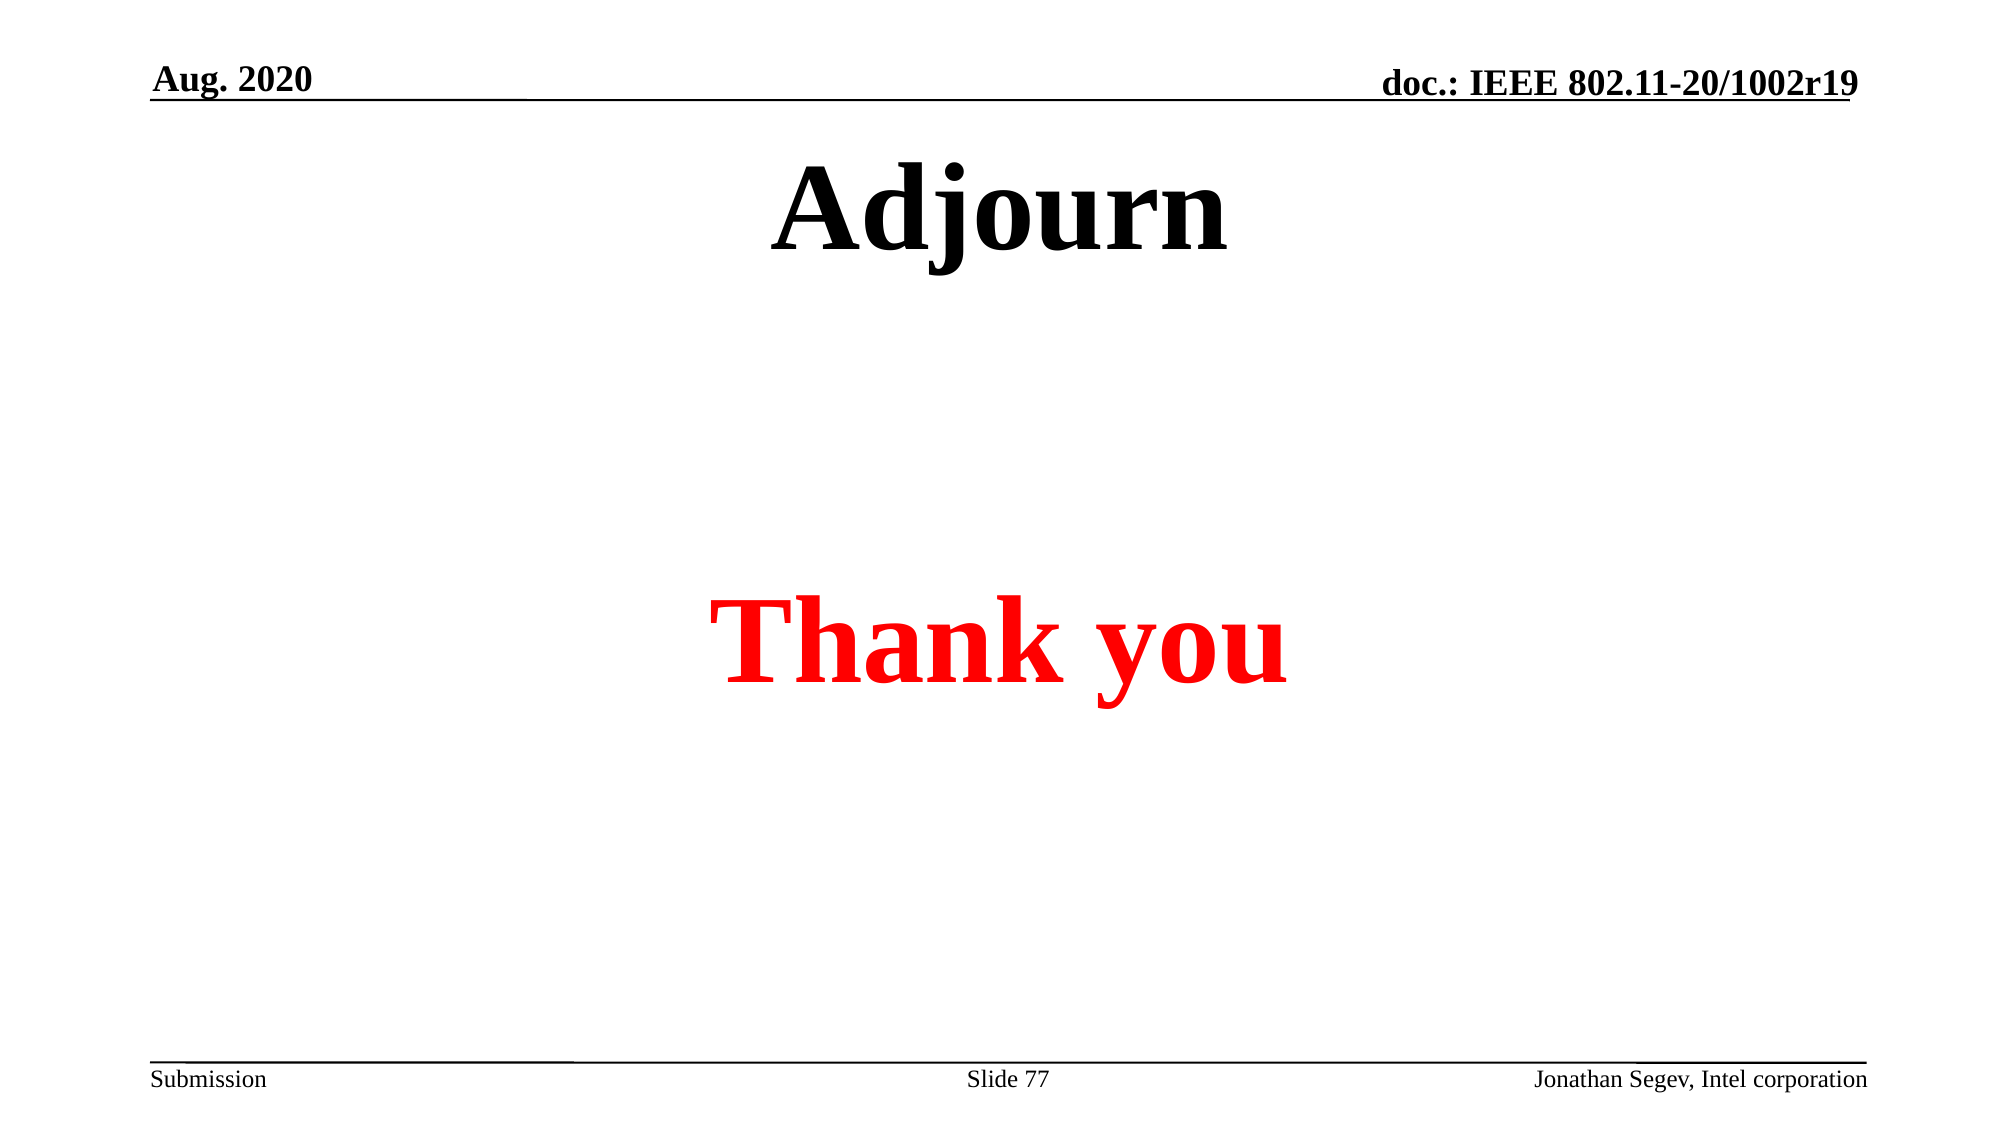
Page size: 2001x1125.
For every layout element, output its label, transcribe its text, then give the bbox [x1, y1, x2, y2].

footer Jonathan Segev, Intel corporation [1171, 1061, 1869, 1093]
list Thank you [149, 324, 1850, 1000]
title Adjourn [149, 112, 1850, 288]
slide_number Slide 77 [950, 1061, 1067, 1123]
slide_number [152, 54, 563, 100]
